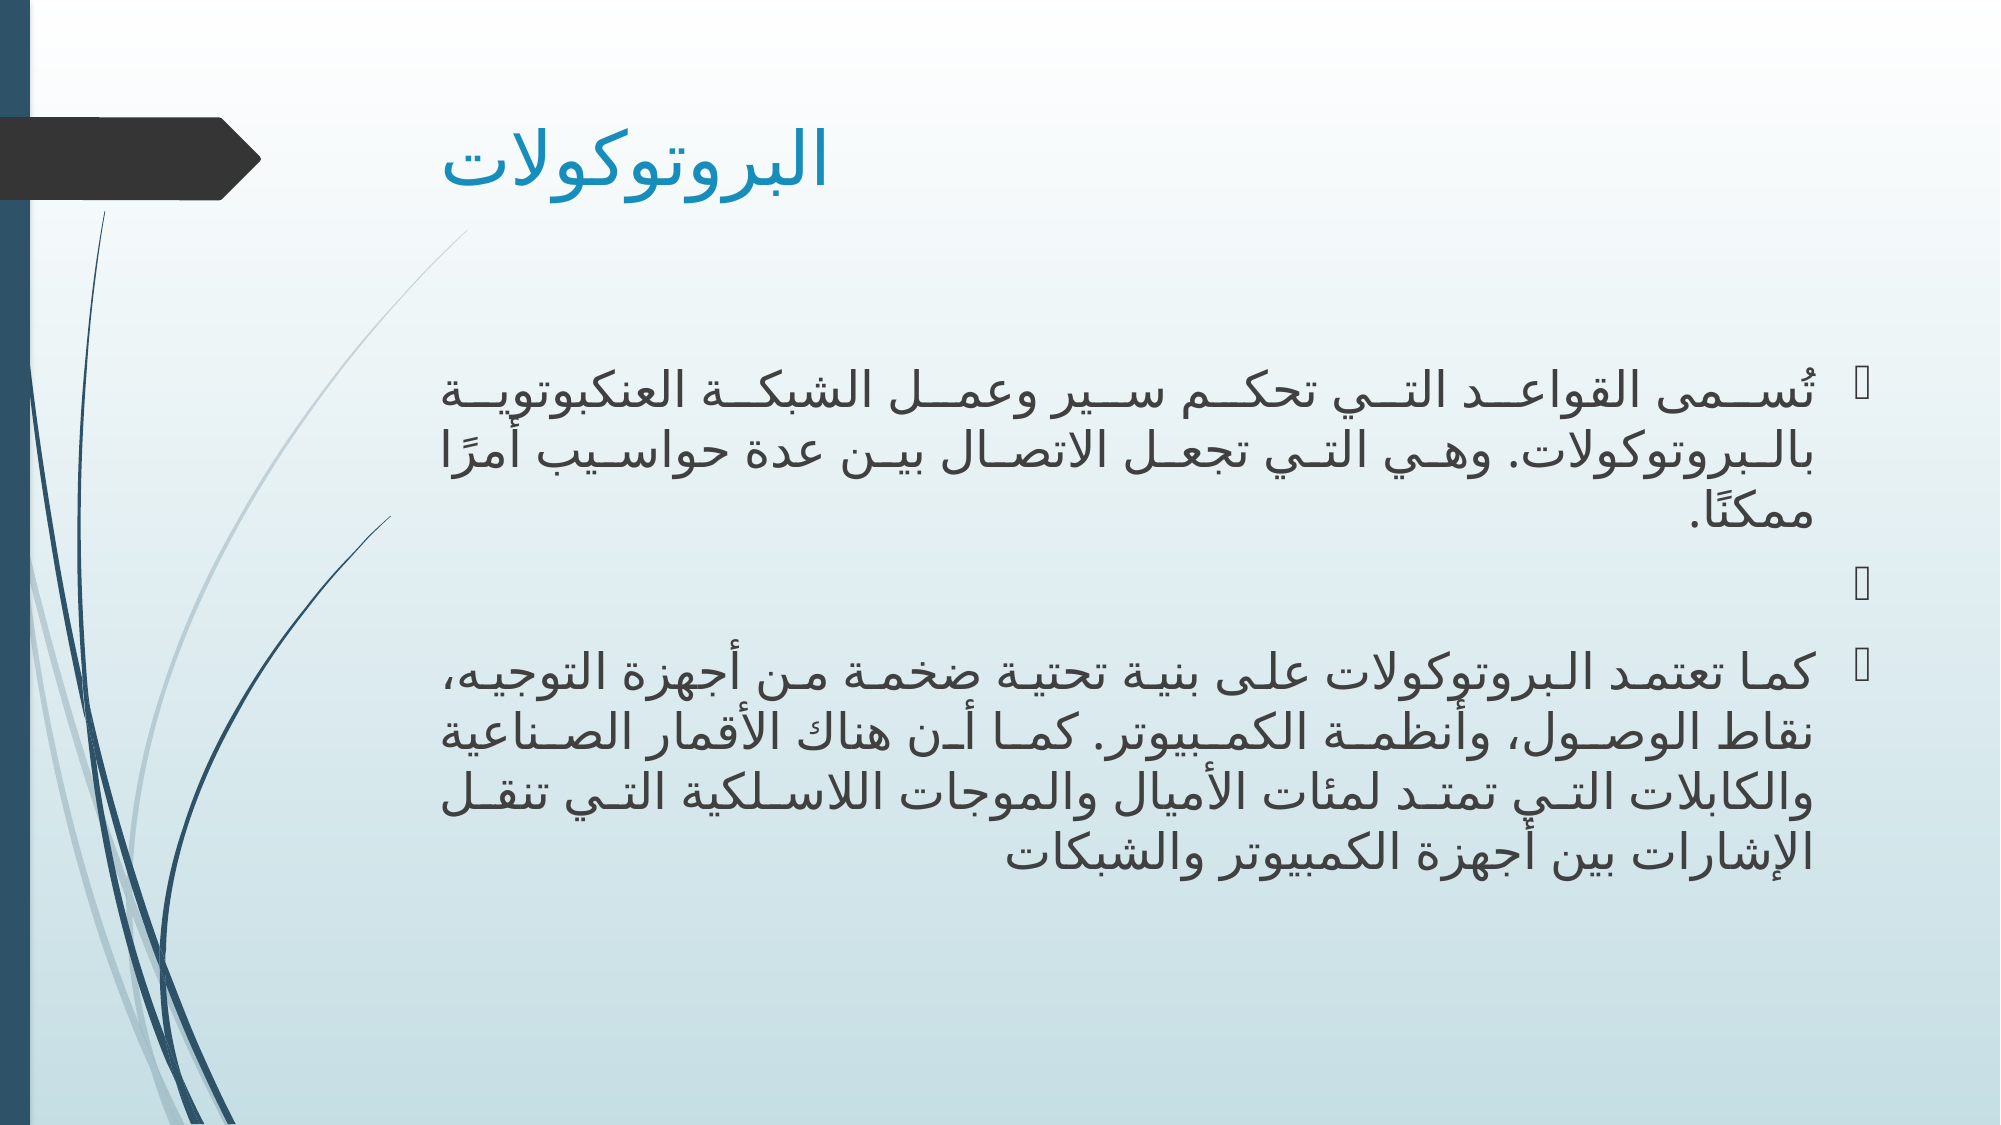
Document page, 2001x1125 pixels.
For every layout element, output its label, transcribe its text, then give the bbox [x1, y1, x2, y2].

title البروتوكولات [425, 102, 1888, 313]
list تُسمى القواعد التي تحكم سير وعمل الشبكة العنكبوتوية بالبروتوكولات. وهي التي تجعل الاتصال بين عدة حواسيب أمرًا ممكنًا. كما تعتمد البروتوكولات على بنية تحتية ضخمة من أجهزة التوجيه، نقاط الوصول، وأنظمة الكمبيوتر. كما أن هناك الأقمار الصناعية والكابلات التي تمتد لمئات الأميال والموجات اللاسلكية التي تنقل الإشارات بين أجهزة الكمبيوتر والشبكات [424, 350, 1888, 970]
